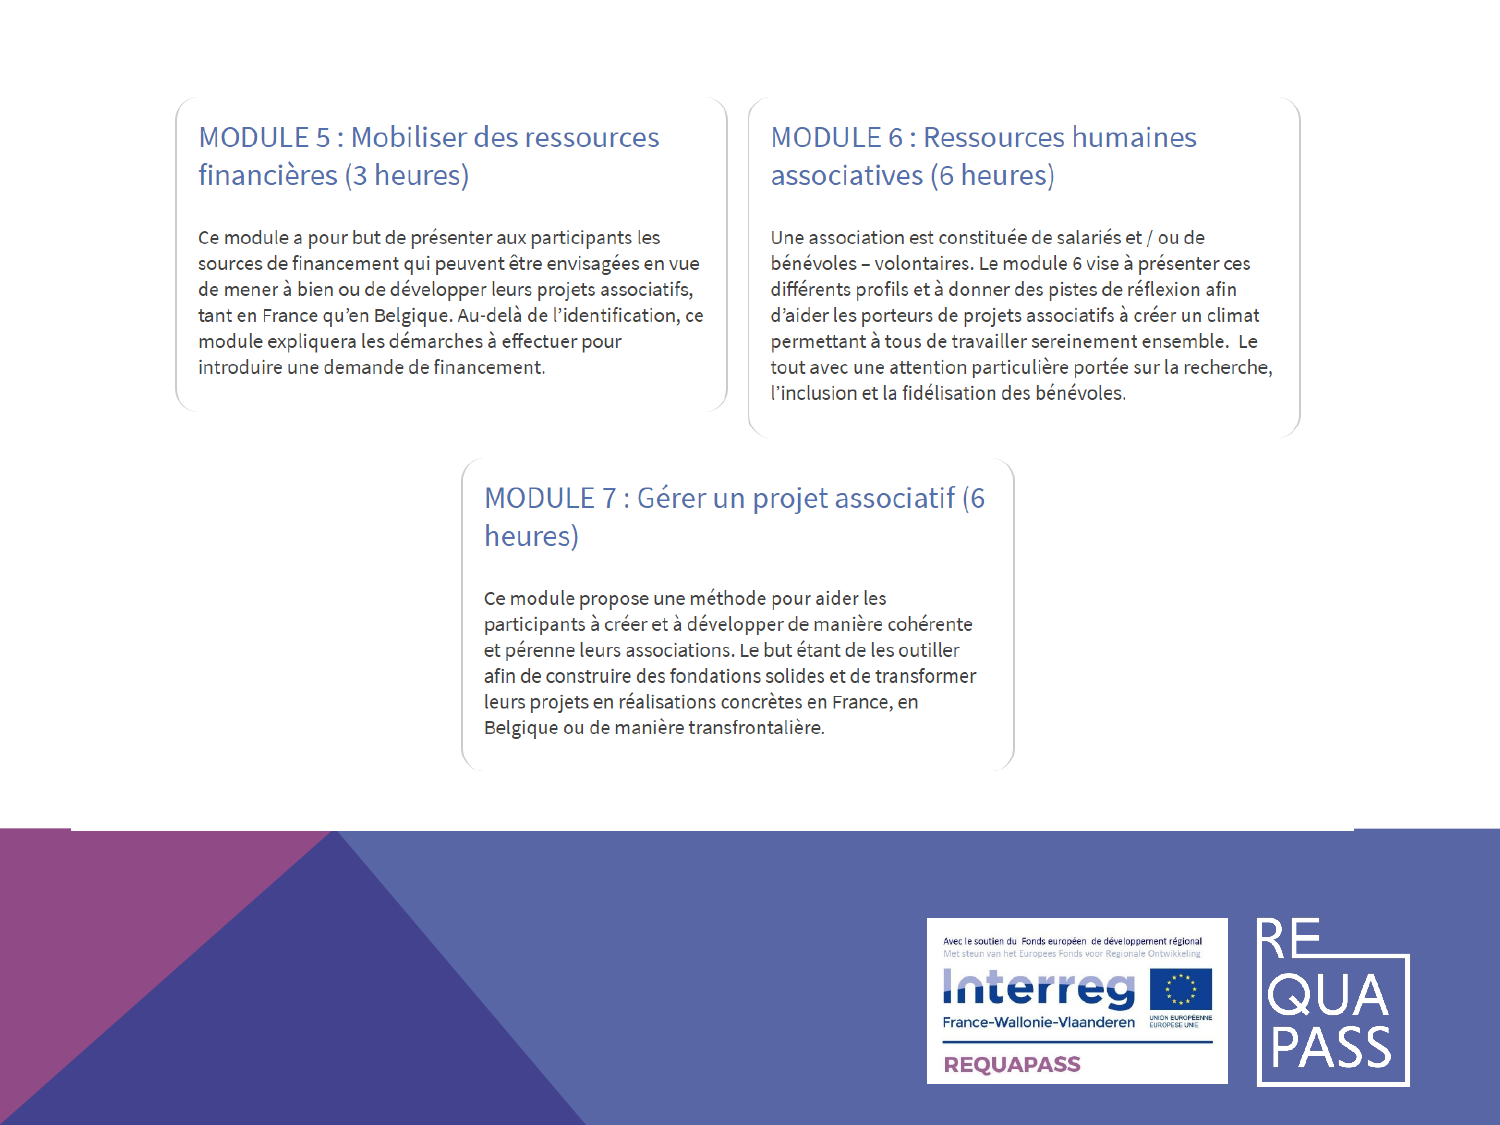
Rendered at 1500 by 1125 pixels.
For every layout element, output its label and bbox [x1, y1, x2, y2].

list [71, 82, 1355, 831]
picture [927, 887, 1452, 1124]
